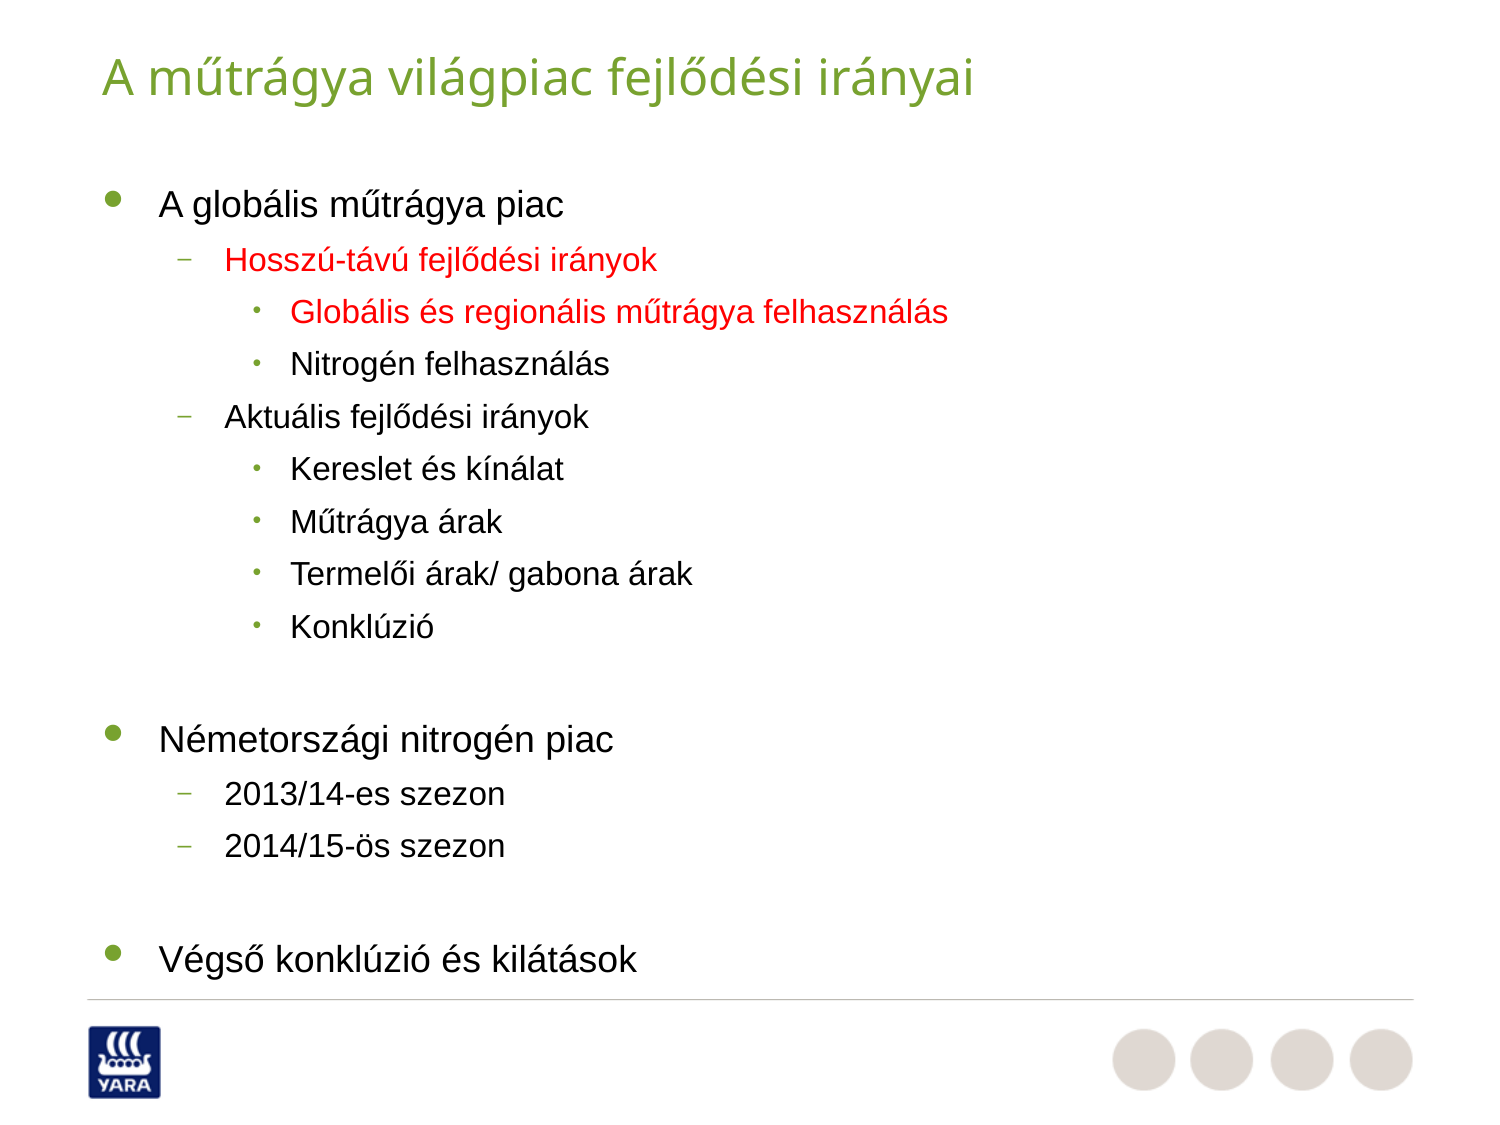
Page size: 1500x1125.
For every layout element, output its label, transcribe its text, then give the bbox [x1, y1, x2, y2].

list A globális műtrágya piac Hosszú-távú fejlődési irányok Globális és regionális műtrágya felhasználás Nitrogén felhasználás Aktuális fejlődési irányok Kereslet és kínálat Műtrágya árak Termelői árak/ gabona árak Konklúzió Németországi nitrogén piac 2013/14-es szezon 2014/15-ös szezon Végső konklúzió és kilátások [87, 177, 1413, 959]
title A műtrágya világpiac fejlődési irányai [87, 37, 1413, 177]
picture [0, 999, 1500, 1125]
